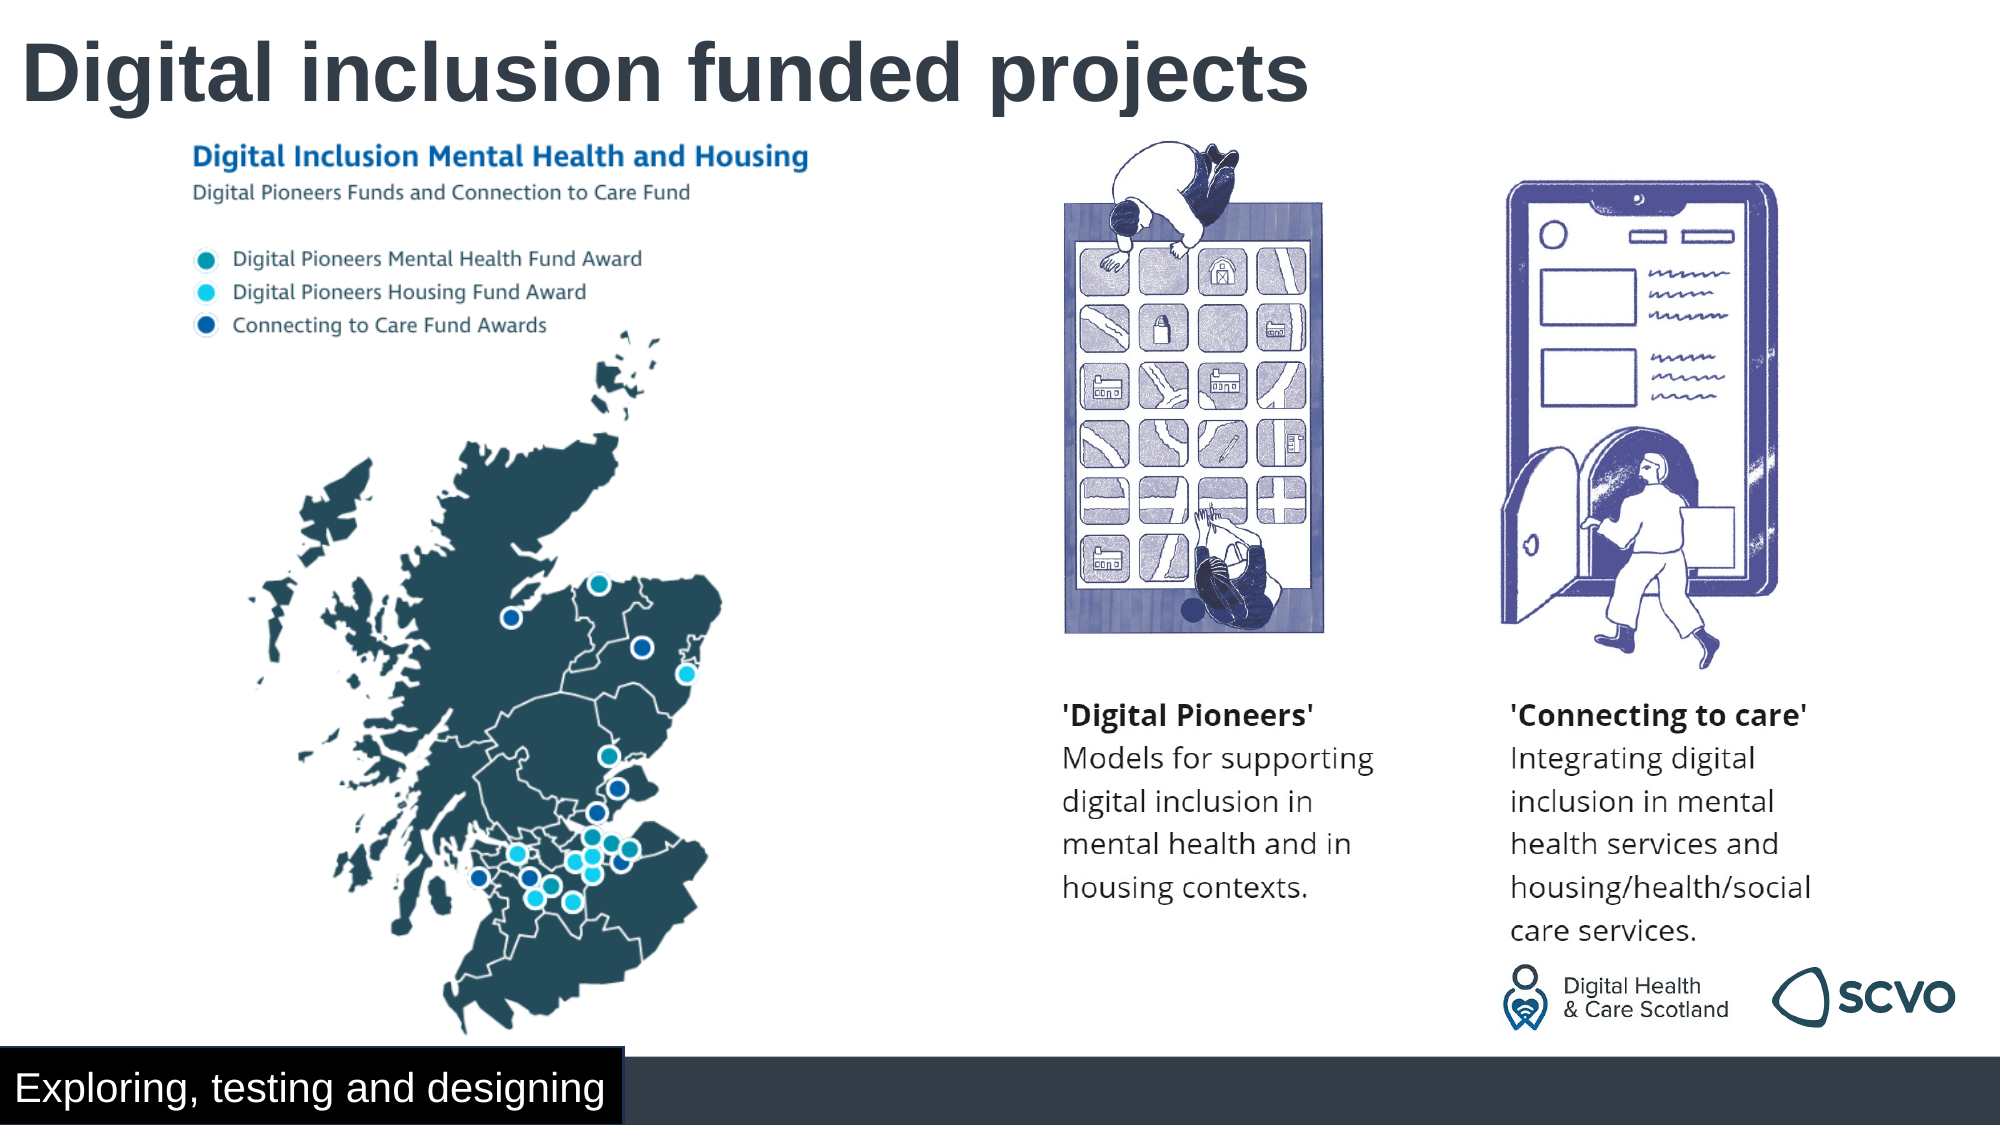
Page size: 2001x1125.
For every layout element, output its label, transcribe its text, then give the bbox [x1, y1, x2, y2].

picture [159, 108, 853, 1061]
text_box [1478, 942, 1956, 1052]
text_box Exploring, testing and designing [0, 1046, 625, 1125]
text_box [625, 1056, 2000, 1125]
picture [965, 117, 1888, 967]
text_box Digital inclusion funded projects [6, 10, 1327, 125]
